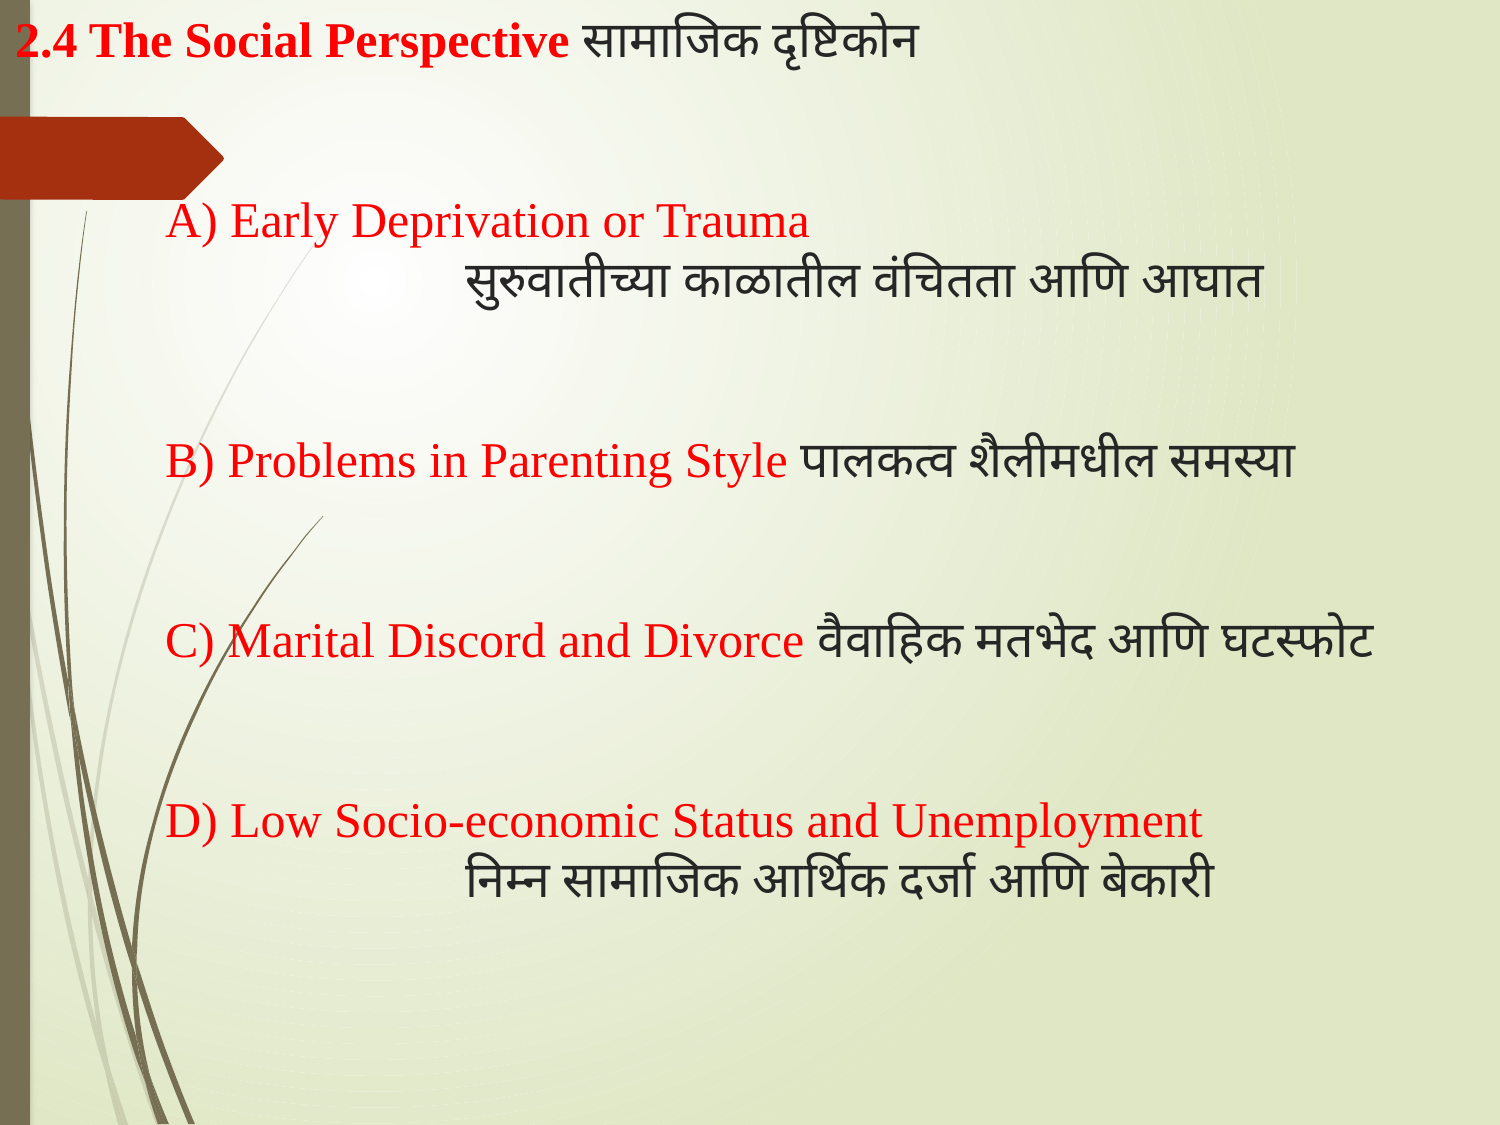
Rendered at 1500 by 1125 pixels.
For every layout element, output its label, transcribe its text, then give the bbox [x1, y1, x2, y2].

title 2.4 The Social Perspective सामाजिक दृष्टिकोन A) Early Deprivation or Trauma सुरुवातीच्या काळातील वंचितता आणि आघात B) Problems in Parenting Style पालकत्व शैलीमधील समस्या C) Marital Discord and Divorce वैवाहिक मतभेद आणि घटस्फोट D) Low Socio-economic Status and Unemployment निम्न सामाजिक आर्थिक दर्जा आणि बेकारी [0, 0, 1500, 1125]
